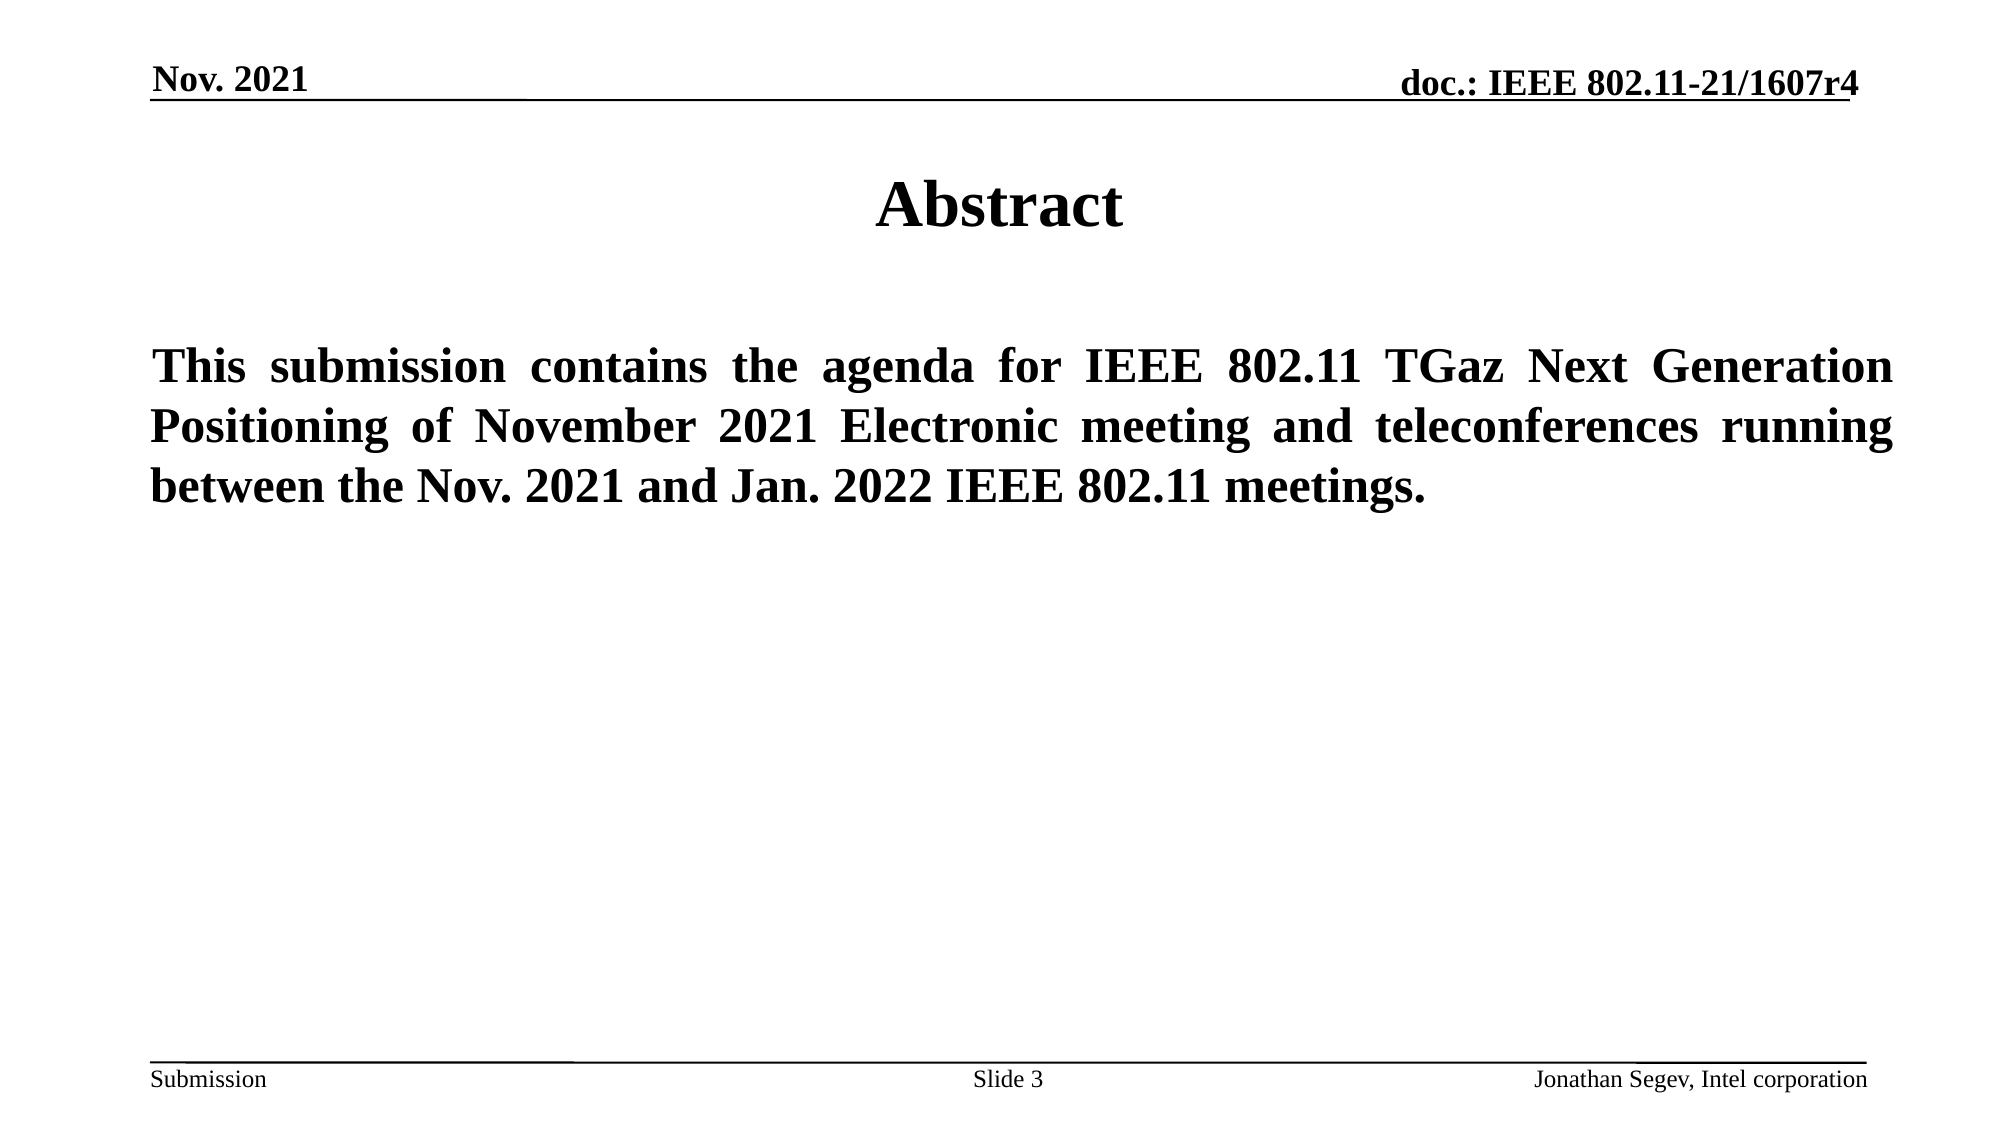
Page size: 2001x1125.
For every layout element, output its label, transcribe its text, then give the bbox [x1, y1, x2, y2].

slide_number Slide 3 [950, 1061, 1067, 1123]
title Abstract [149, 112, 1850, 288]
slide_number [152, 54, 563, 100]
list This submission contains the agenda for IEEE 802.11 TGaz Next Generation Positioning of November 2021 Electronic meeting and teleconferences running between the Nov. 2021 and Jan. 2022 IEEE 802.11 meetings. [78, 324, 1910, 1000]
footer Jonathan Segev, Intel corporation [1171, 1061, 1869, 1093]
